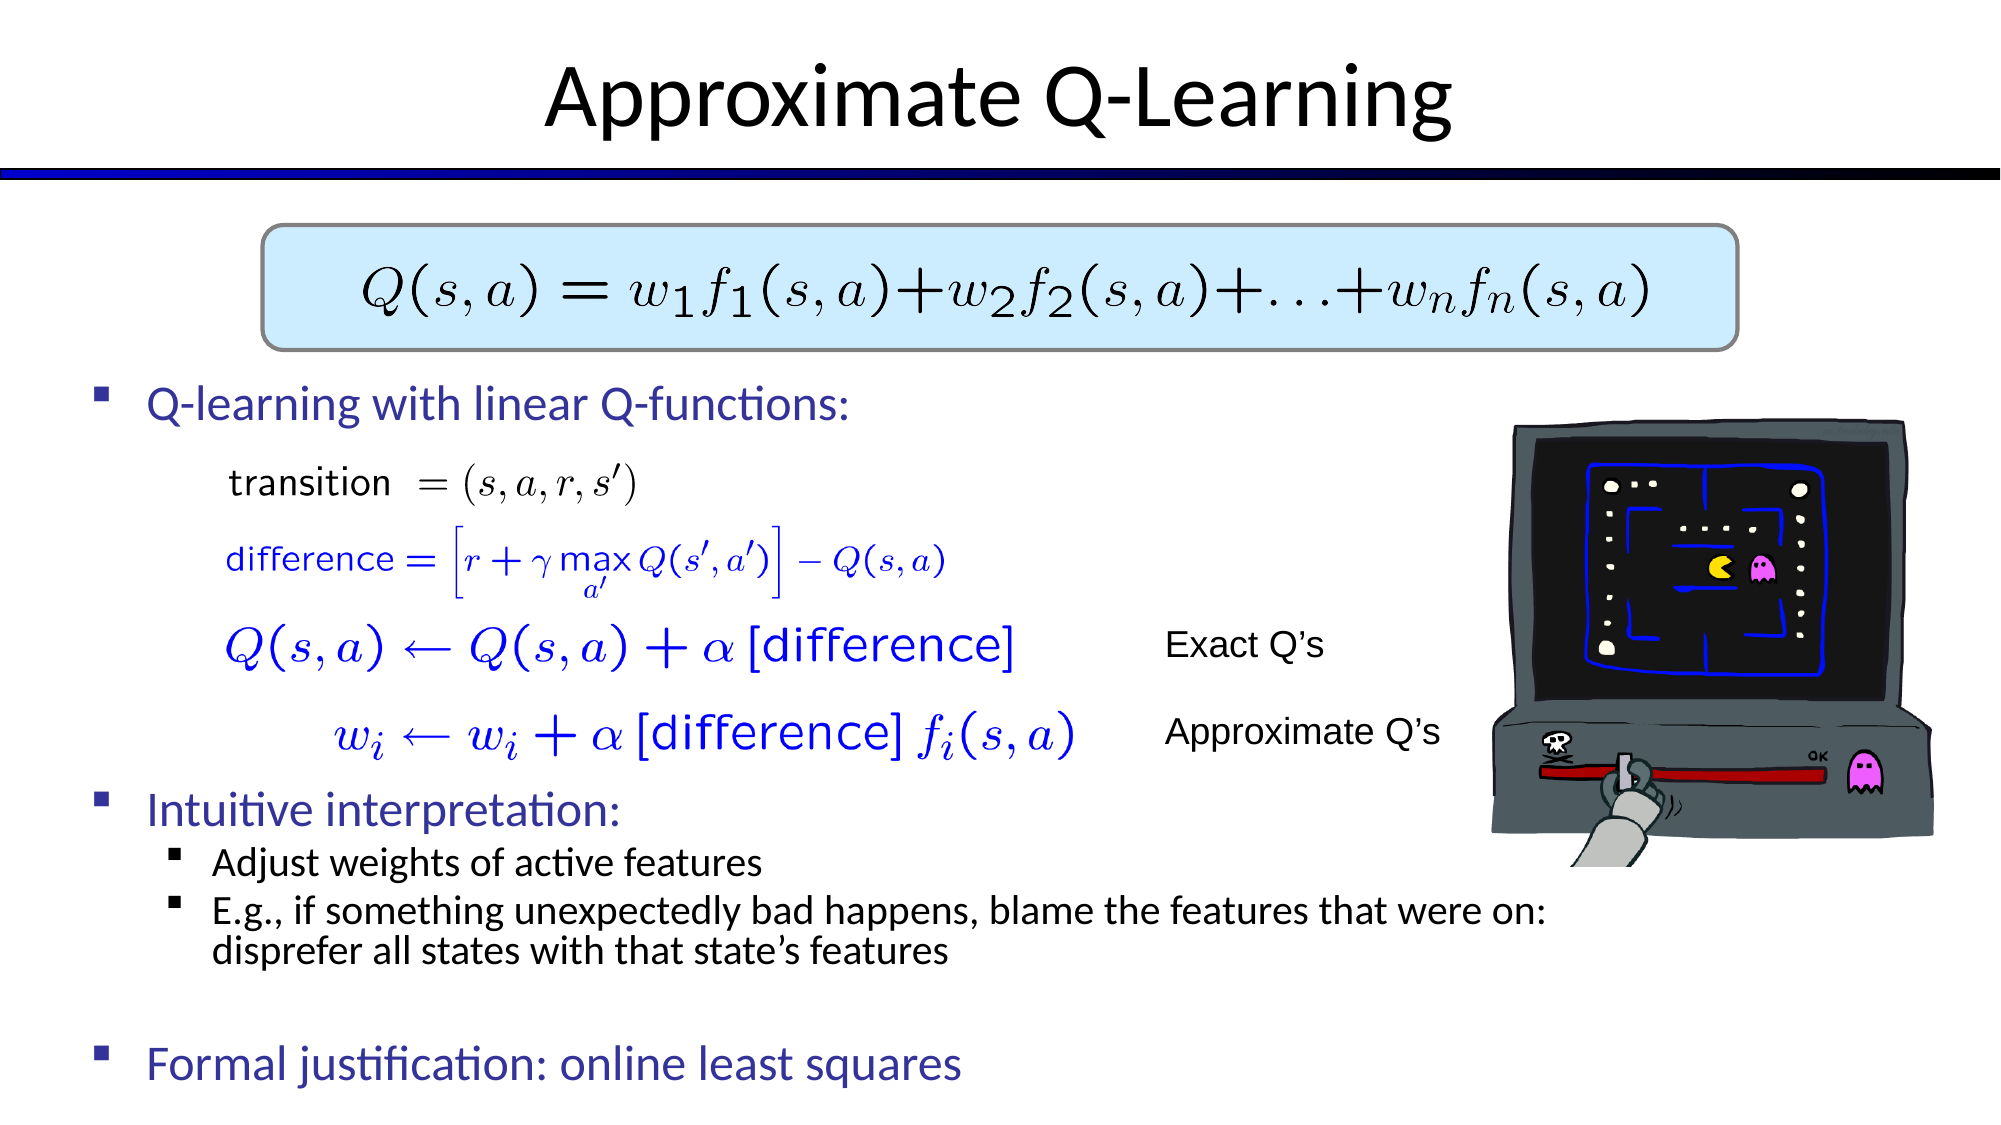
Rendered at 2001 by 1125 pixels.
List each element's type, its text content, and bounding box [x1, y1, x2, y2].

picture [333, 710, 1076, 763]
picture [226, 622, 1013, 676]
text_box Exact Q’s [1149, 612, 1413, 673]
picture [224, 462, 638, 509]
list Q-learning with linear Q-functions: Intuitive interpretation: Adjust weights of active features E.g., if something unexpectedly bad happens, blame the features that were on: disprefer all states with that state’s features Formal justification: online least squares [74, 374, 1601, 1076]
picture [224, 524, 945, 601]
picture [362, 262, 1649, 318]
picture [1467, 399, 1951, 868]
text_box Approximate Q’s [1149, 699, 1462, 760]
text_box [260, 222, 1740, 353]
title Approximate Q-Learning [0, 0, 2000, 184]
